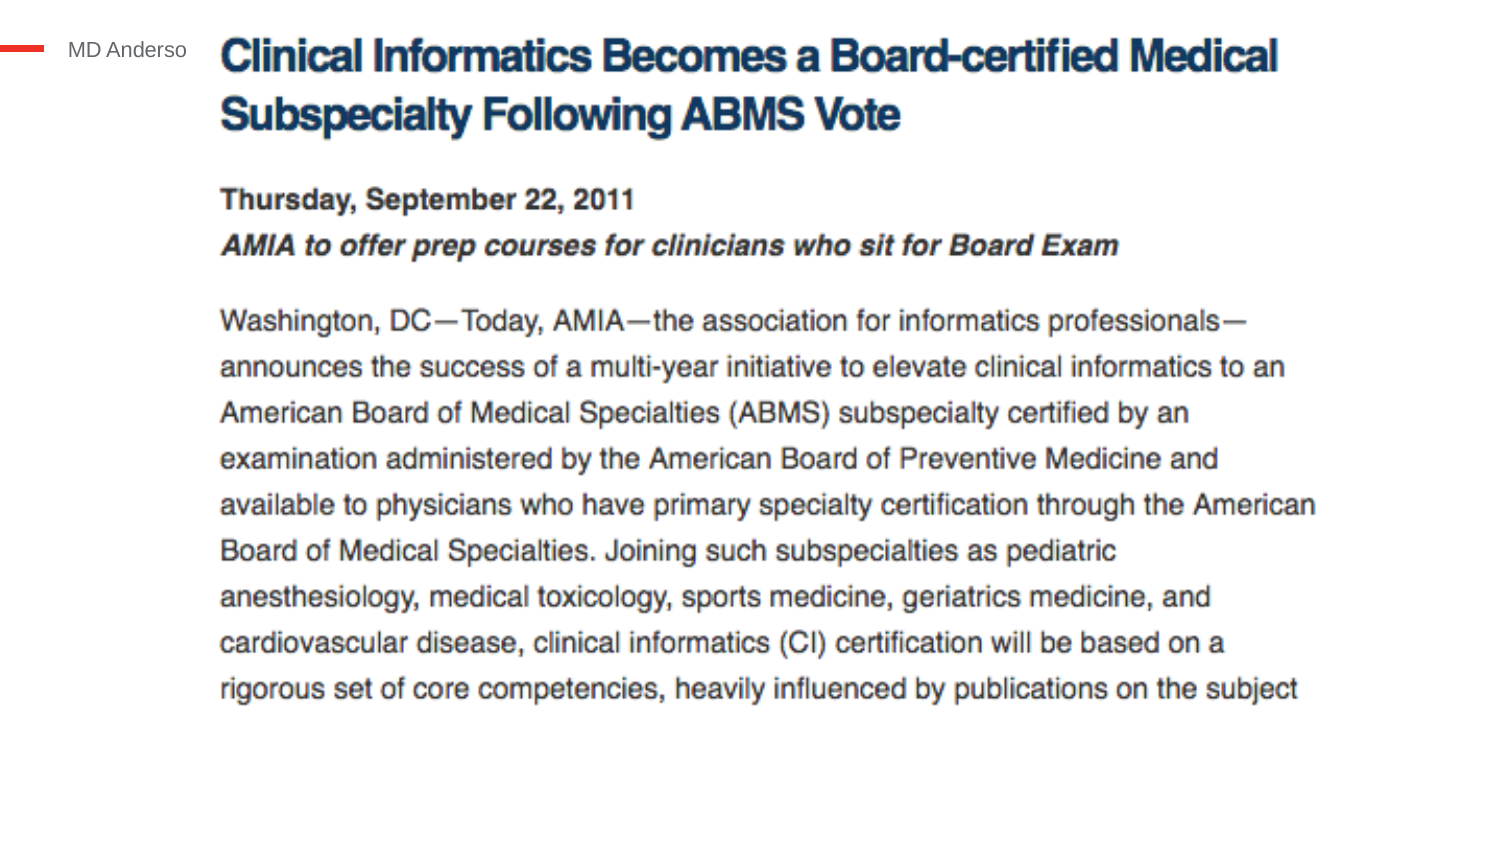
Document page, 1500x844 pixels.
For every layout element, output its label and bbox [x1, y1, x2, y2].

picture [187, 0, 1318, 718]
